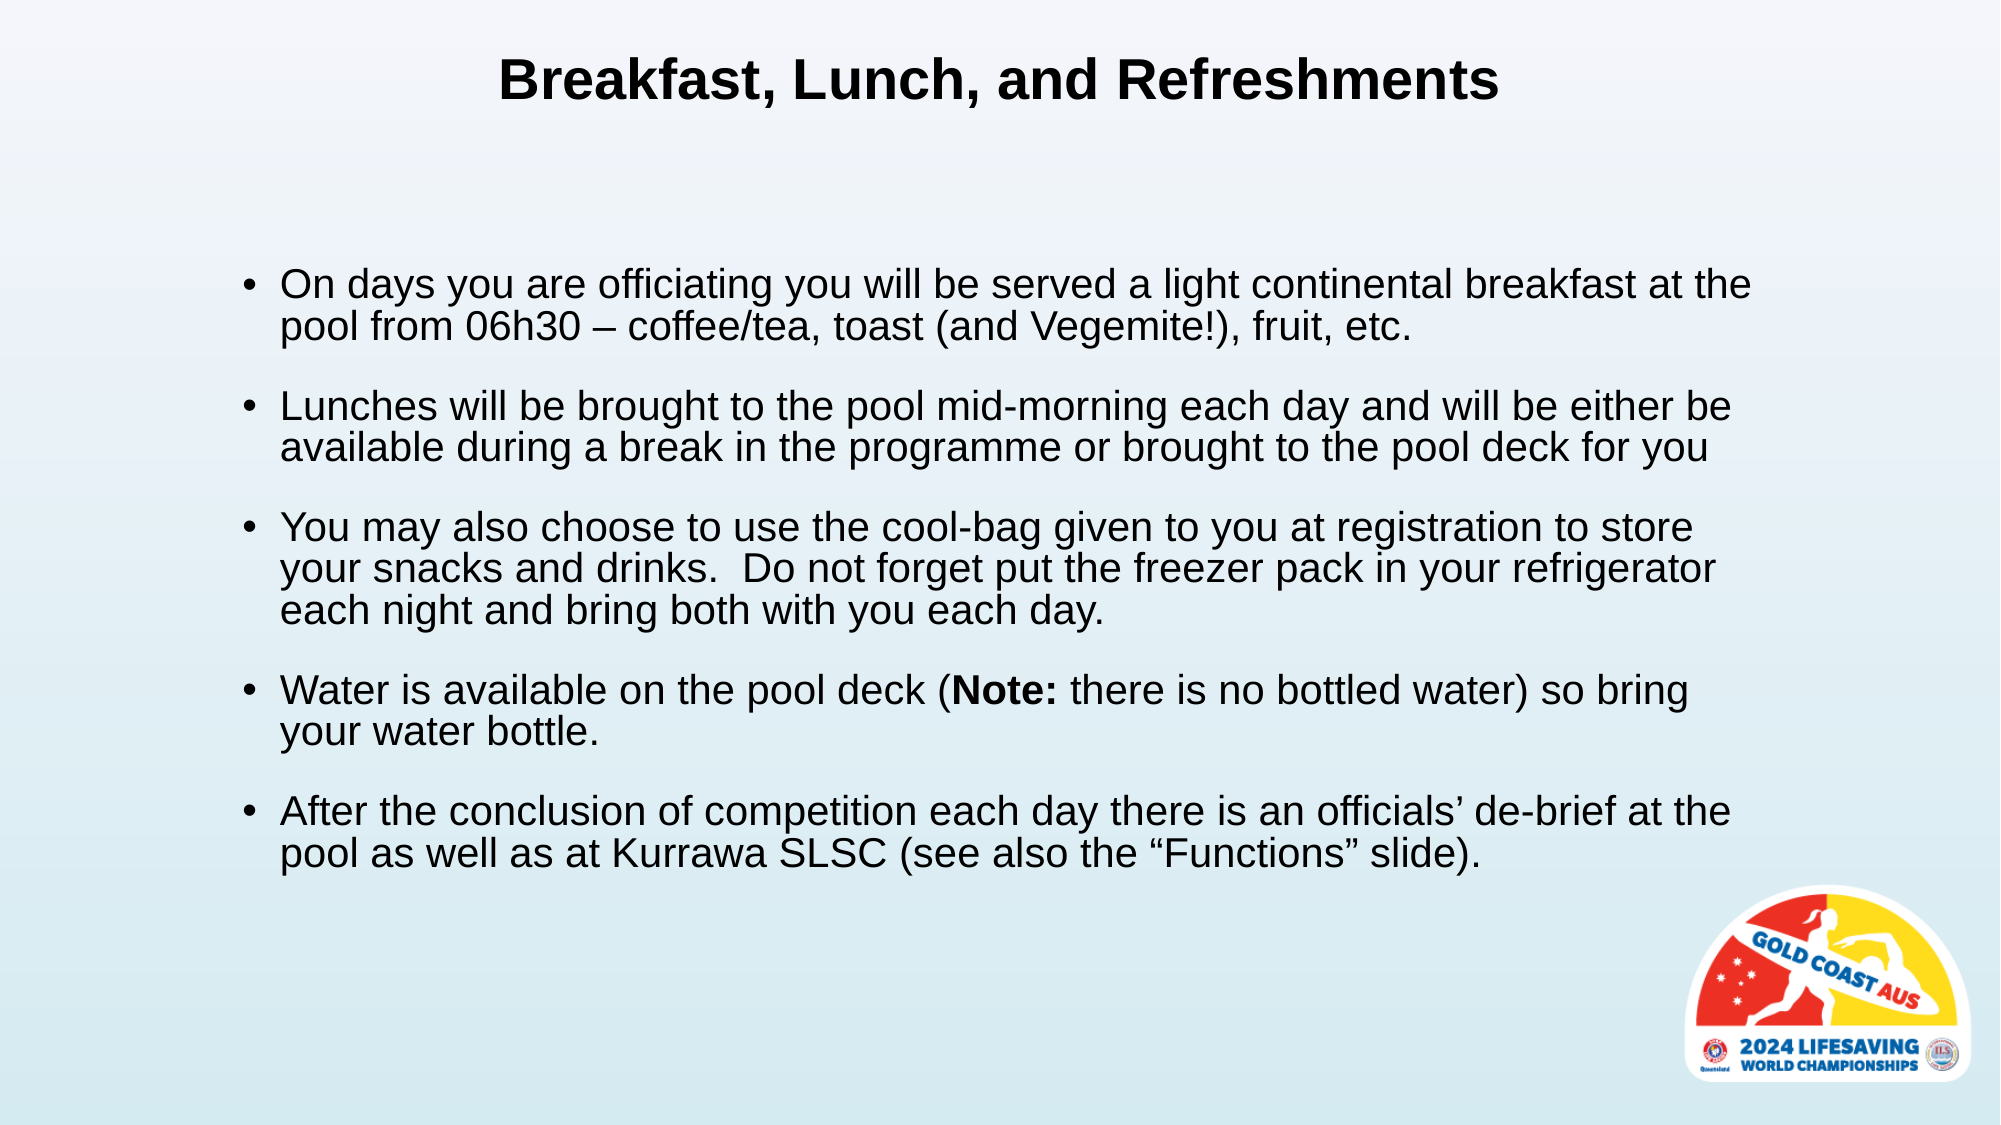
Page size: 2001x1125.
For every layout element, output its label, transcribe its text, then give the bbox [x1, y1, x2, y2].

title Breakfast, Lunch, and Refreshments [219, 43, 1780, 225]
list On days you are officiating you will be served a light continental breakfast at the pool from 06h30 – coffee/tea, toast (and Vegemite!), fruit, etc. Lunches will be brought to the pool mid-morning each day and will be either be available during a break in the programme or brought to the pool deck for you You may also choose to use the cool-bag given to you at registration to store your snacks and drinks. Do not forget put the freezer pack in your refrigerator each night and bring both with you each day. Water is available on the pool deck (Note: there is no bottled water) so bring your water bottle. After the conclusion of competition each day there is an officials’ de-brief at the pool as well as at Kurrawa SLSC (see also the “Functions” slide). [219, 258, 1780, 938]
picture [1684, 884, 1972, 1082]
